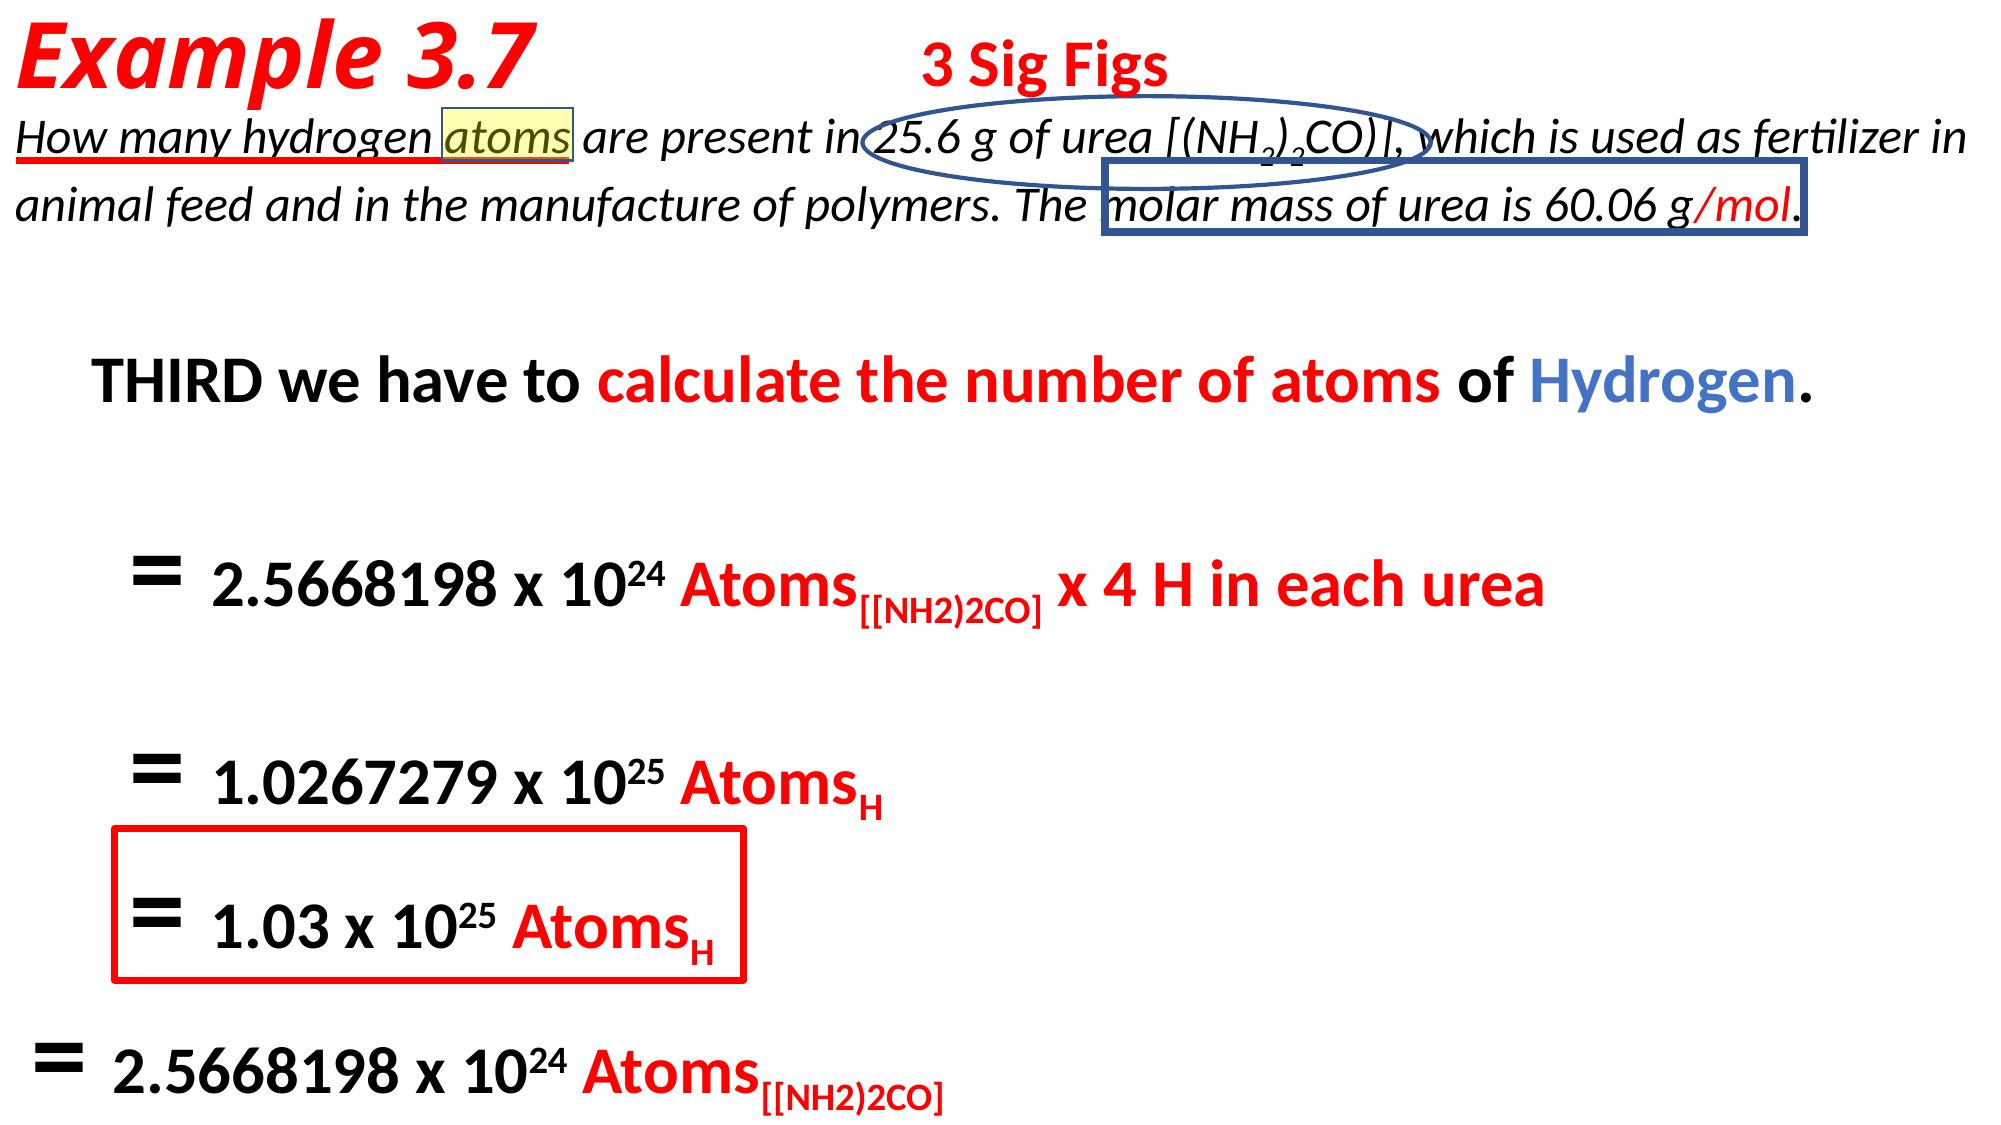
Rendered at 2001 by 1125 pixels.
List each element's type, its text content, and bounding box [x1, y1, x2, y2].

text_box [1104, 159, 1805, 233]
text_box How many hydrogen atoms are present in 25.6 g of urea [(NH2)2CO)], which is used as fertilizer in animal feed and in the manufacture of polymers. The molar mass of urea is 60.06 g/mol. [0, 96, 2000, 240]
text_box 3 Sig Figs [905, 12, 1208, 108]
text_box [861, 96, 1432, 190]
text_box [441, 107, 574, 162]
text_box THIRD we have to calculate the number of atoms of Hydrogen. [76, 328, 2000, 424]
text_box = 2.5668198 x 1024 Atoms[[NH2)2CO] x 4 H in each urea [114, 486, 1886, 639]
title Example 3.7 [0, 0, 1725, 96]
text_box = 1.0267279 x 1025 AtomsH [114, 684, 927, 836]
text_box = 1.03 x 1025 AtomsH [114, 828, 744, 981]
text_box = 2.5668198 x 1024 Atoms[[NH2)2CO] [16, 973, 1086, 1125]
